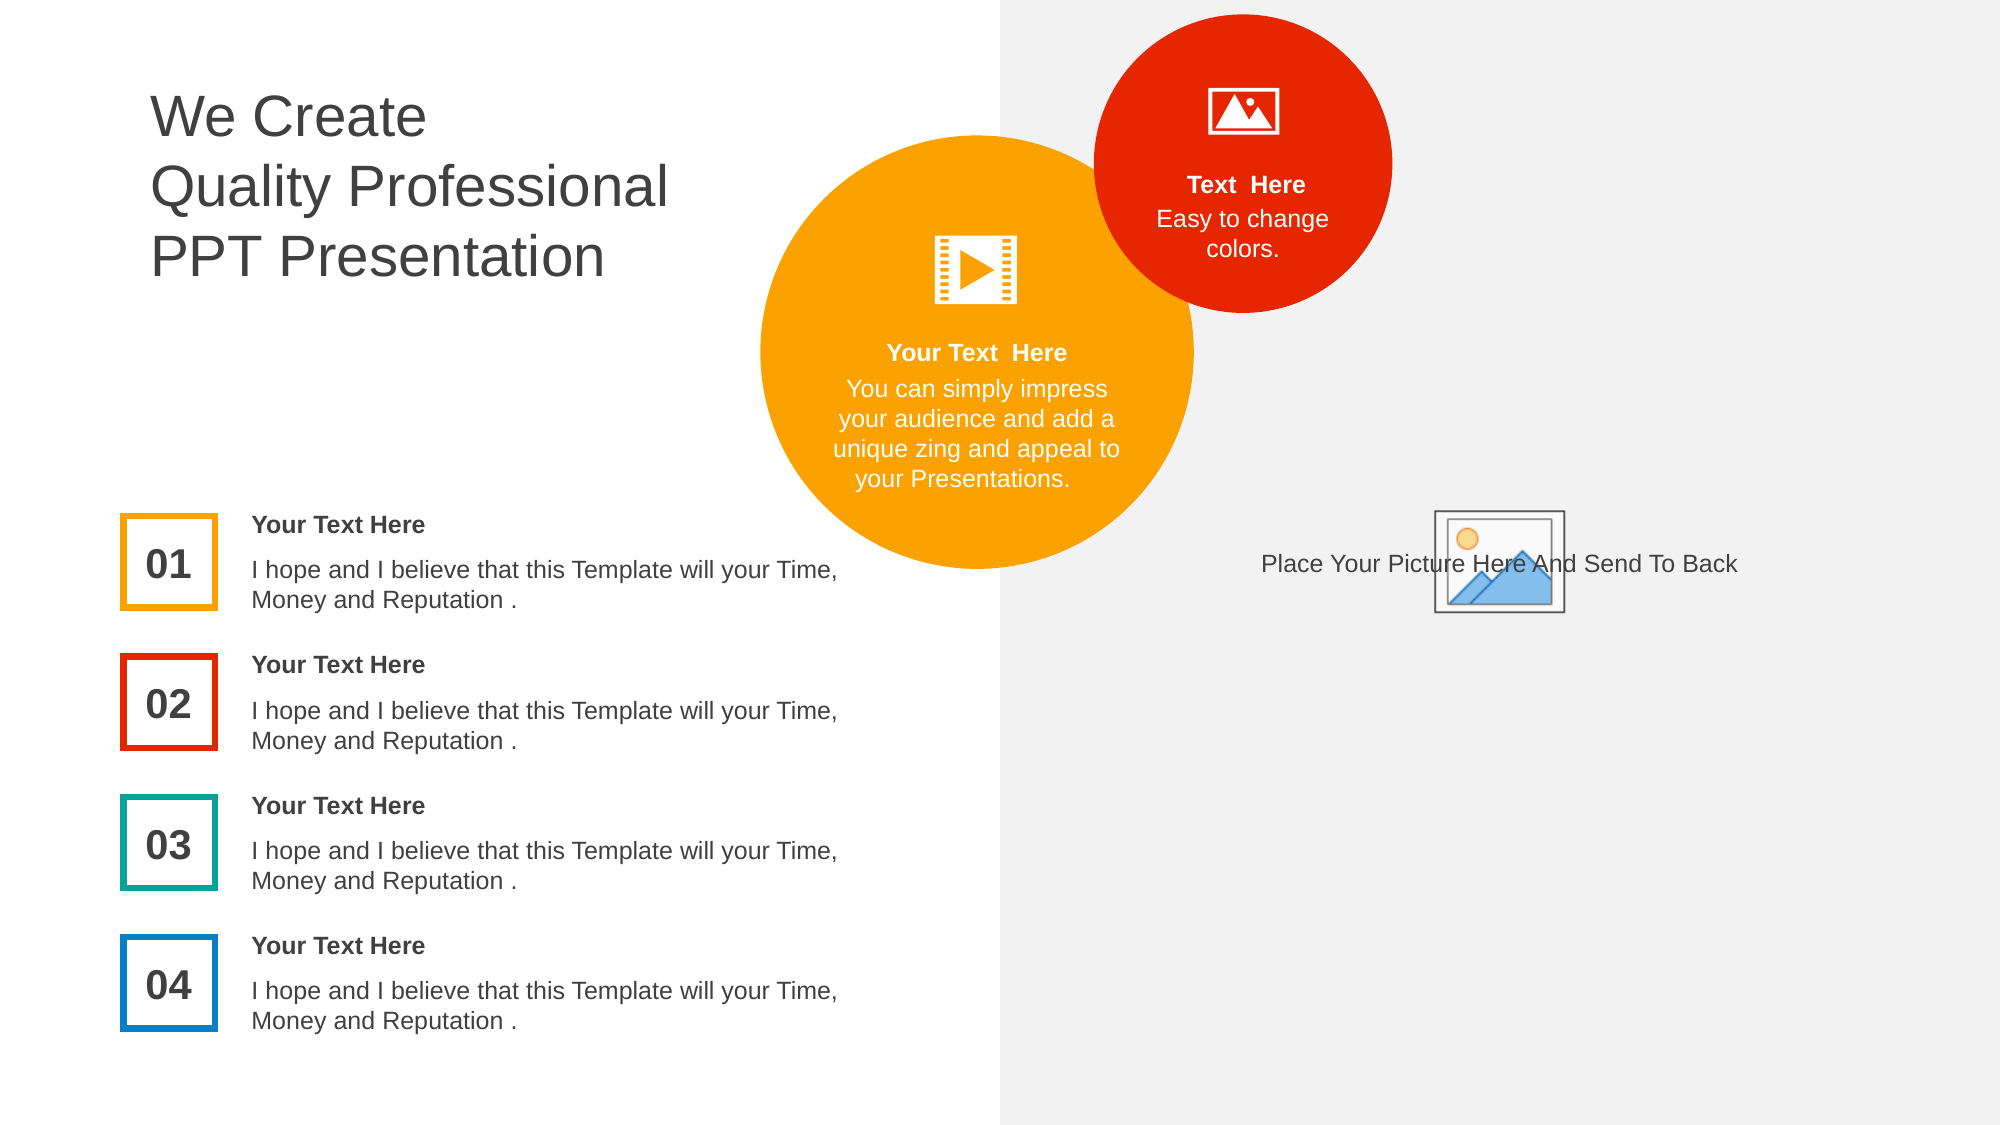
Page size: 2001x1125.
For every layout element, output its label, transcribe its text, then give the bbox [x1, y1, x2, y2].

text_box We Create Quality Professional PPT Presentation [144, 77, 702, 288]
text_box [123, 796, 216, 889]
text_box 01 [130, 529, 207, 594]
text_box [123, 656, 216, 749]
text_box [934, 235, 999, 305]
text_box [931, 502, 999, 570]
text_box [236, 922, 931, 1044]
text_box [123, 936, 216, 1030]
picture [999, 0, 2000, 1125]
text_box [813, 329, 1141, 502]
text_box 02 [130, 669, 207, 735]
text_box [236, 501, 931, 623]
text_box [236, 641, 931, 763]
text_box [1115, 160, 1371, 272]
text_box [123, 515, 216, 609]
text_box [759, 134, 999, 496]
text_box 03 [130, 810, 207, 875]
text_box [236, 781, 931, 904]
text_box 04 [130, 950, 207, 1016]
